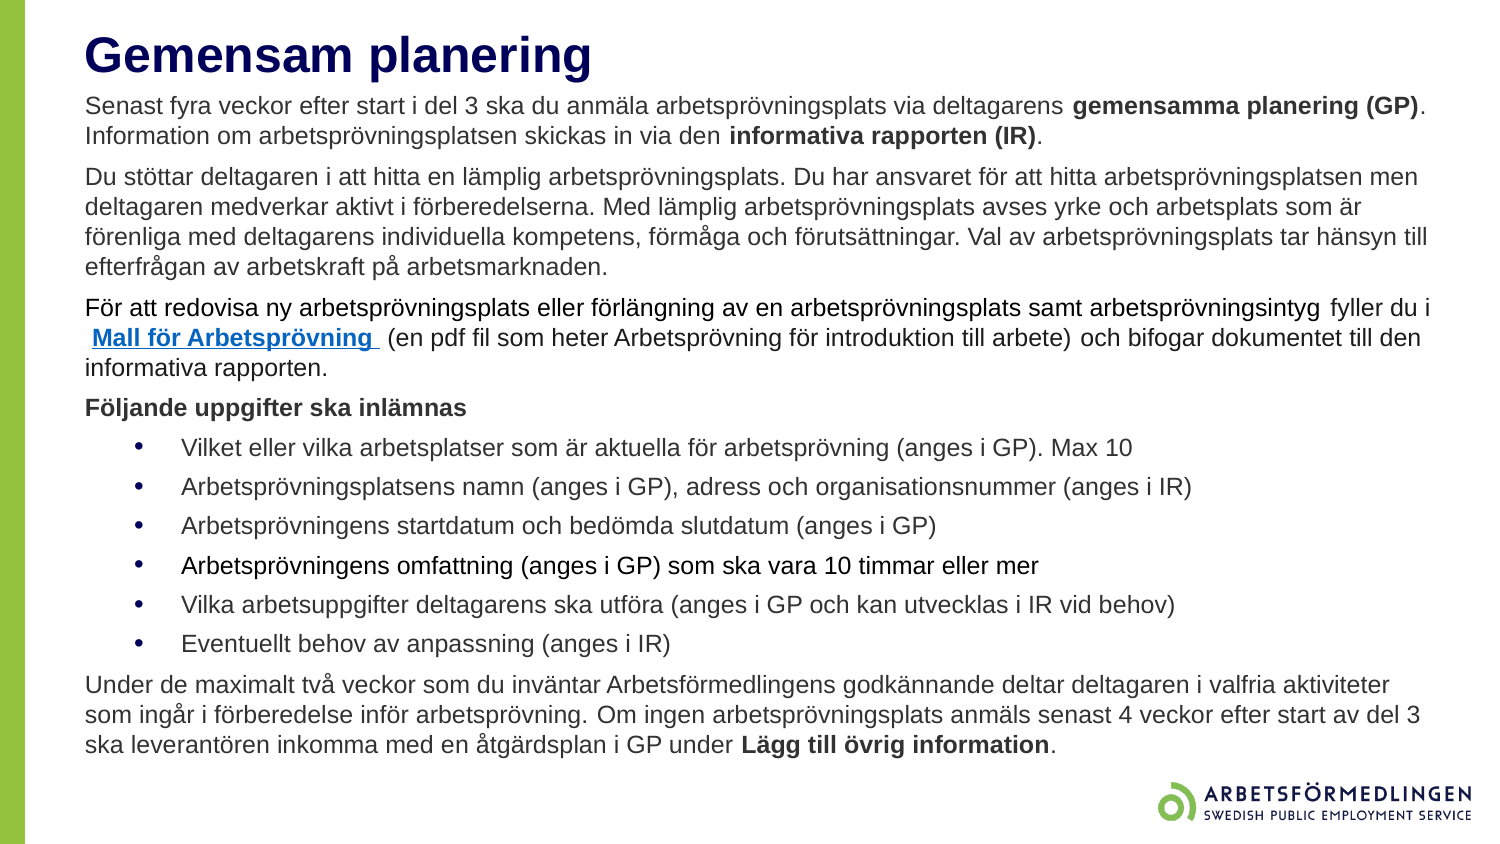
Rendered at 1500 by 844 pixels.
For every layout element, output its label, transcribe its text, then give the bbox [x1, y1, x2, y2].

list Senast fyra veckor efter start i del 3 ska du anmäla arbetsprövningsplats via deltagarens gemensamma planering (GP). Information om arbetsprövningsplatsen skickas in via den informativa rapporten (IR). Du stöttar deltagaren i att hitta en lämplig arbetsprövningsplats. Du har ansvaret för att hitta arbetsprövningsplatsen men deltagaren medverkar aktivt i förberedelserna. Med lämplig arbetsprövningsplats avses yrke och arbetsplats som är förenliga med deltagarens individuella kompetens, förmåga och förutsättningar. Val av arbetsprövningsplats tar hänsyn till efterfrågan av arbetskraft på arbetsmarknaden. För att redovisa ny arbetsprövningsplats eller förlängning av en arbetsprövningsplats samt arbetsprövningsintyg fyller du i Mall för Arbetsprövning (en pdf fil som heter Arbetsprövning för introduktion till arbete) och bifogar dokumentet till den informativa rapporten. Följande uppgifter ska inlämnas Vilket eller vilka arbetsplatser som är aktuella för arbetsprövning (anges i GP). Max 10 Arbetsprövningsplatsens namn (anges i GP), adress och organisationsnummer (anges i IR) Arbetsprövningens startdatum och bedömda slutdatum (anges i GP) Arbetsprövningens omfattning (anges i GP) som ska vara 10 timmar eller mer Vilka arbetsuppgifter deltagarens ska utföra (anges i GP och kan utvecklas i IR vid behov) Eventuellt behov av anpassning (anges i IR) Under de maximalt två veckor som du inväntar Arbetsförmedlingens godkännande deltar deltagaren i valfria aktiviteter som ingår i förberedelse inför arbetsprövning. Om ingen arbetsprövningsplats anmäls senast 4 veckor efter start av del 3 ska leverantören inkomma med en åtgärdsplan i GP under Lägg till övrig information. [85, 89, 1434, 810]
picture [1158, 782, 1471, 821]
title Gemensam planering [85, 22, 1414, 78]
